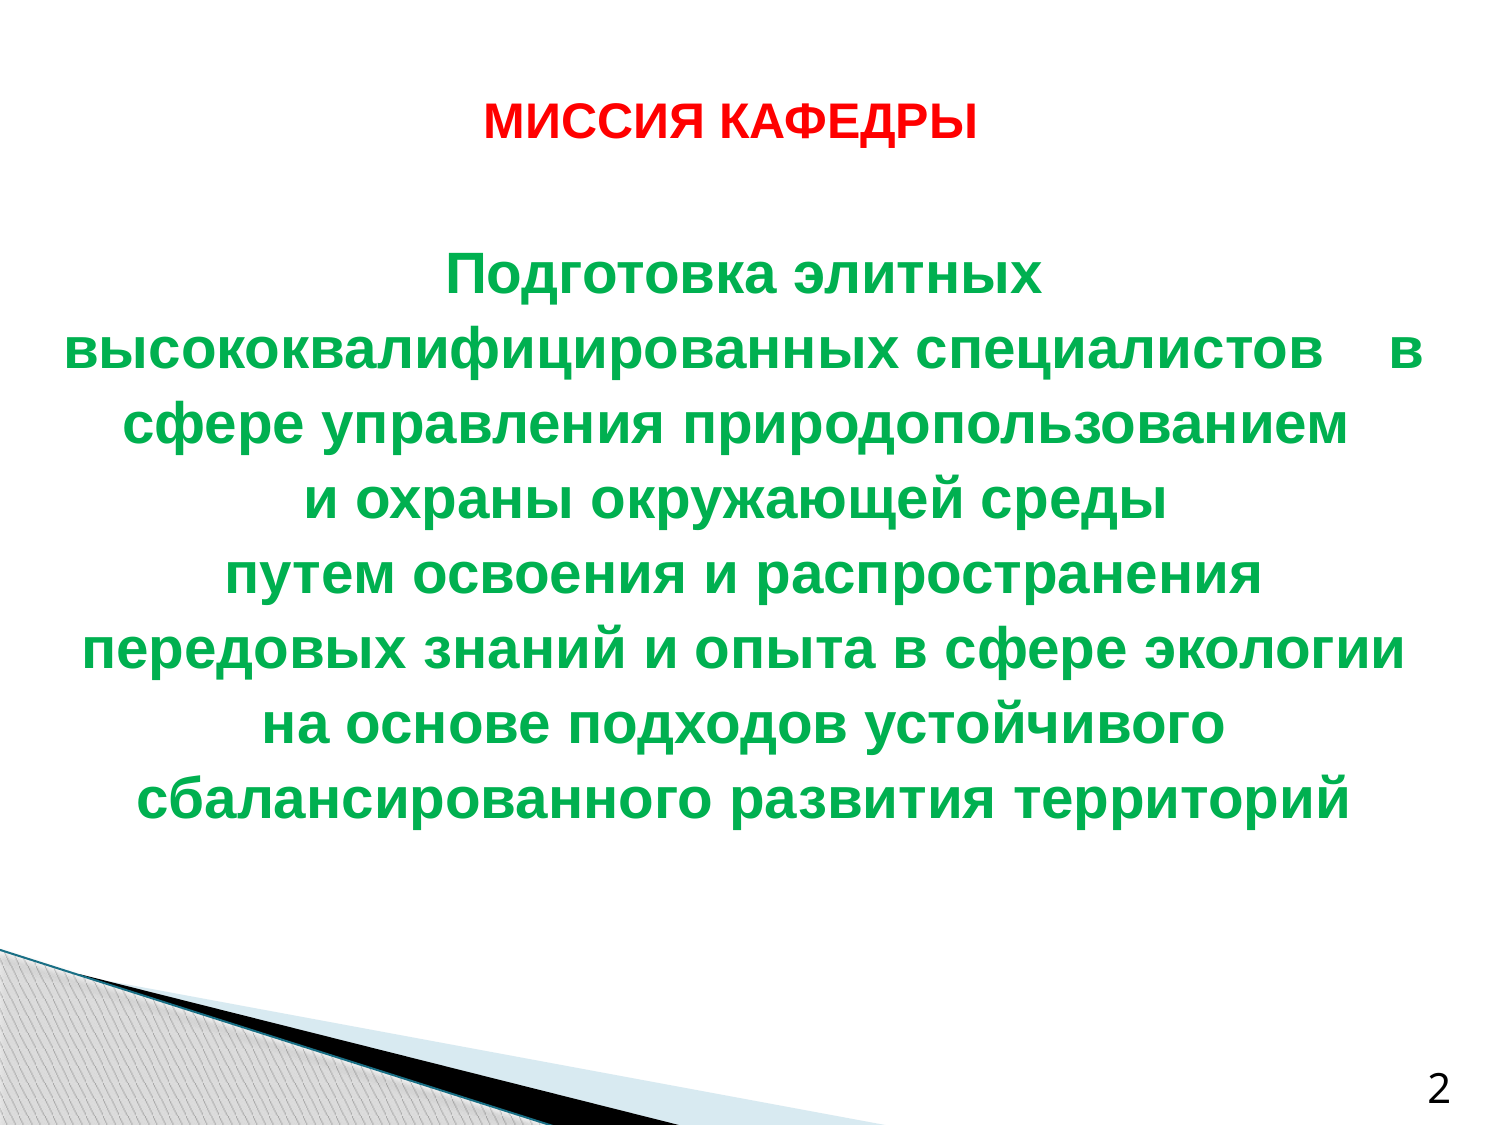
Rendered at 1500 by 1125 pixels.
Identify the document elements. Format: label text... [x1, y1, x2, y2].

text_box Подготовка элитных высококвалифицированных специалистов в сфере управления природопользованием и охраны окружающей среды путем освоения и распространения передовых знаний и опыта в сфере экологии на основе подходов устойчивого сбалансированного развития территорий [46, 222, 1442, 838]
title МИССИЯ КАФЕДРЫ [468, 70, 1464, 168]
text_box 2 [1412, 1054, 1467, 1120]
